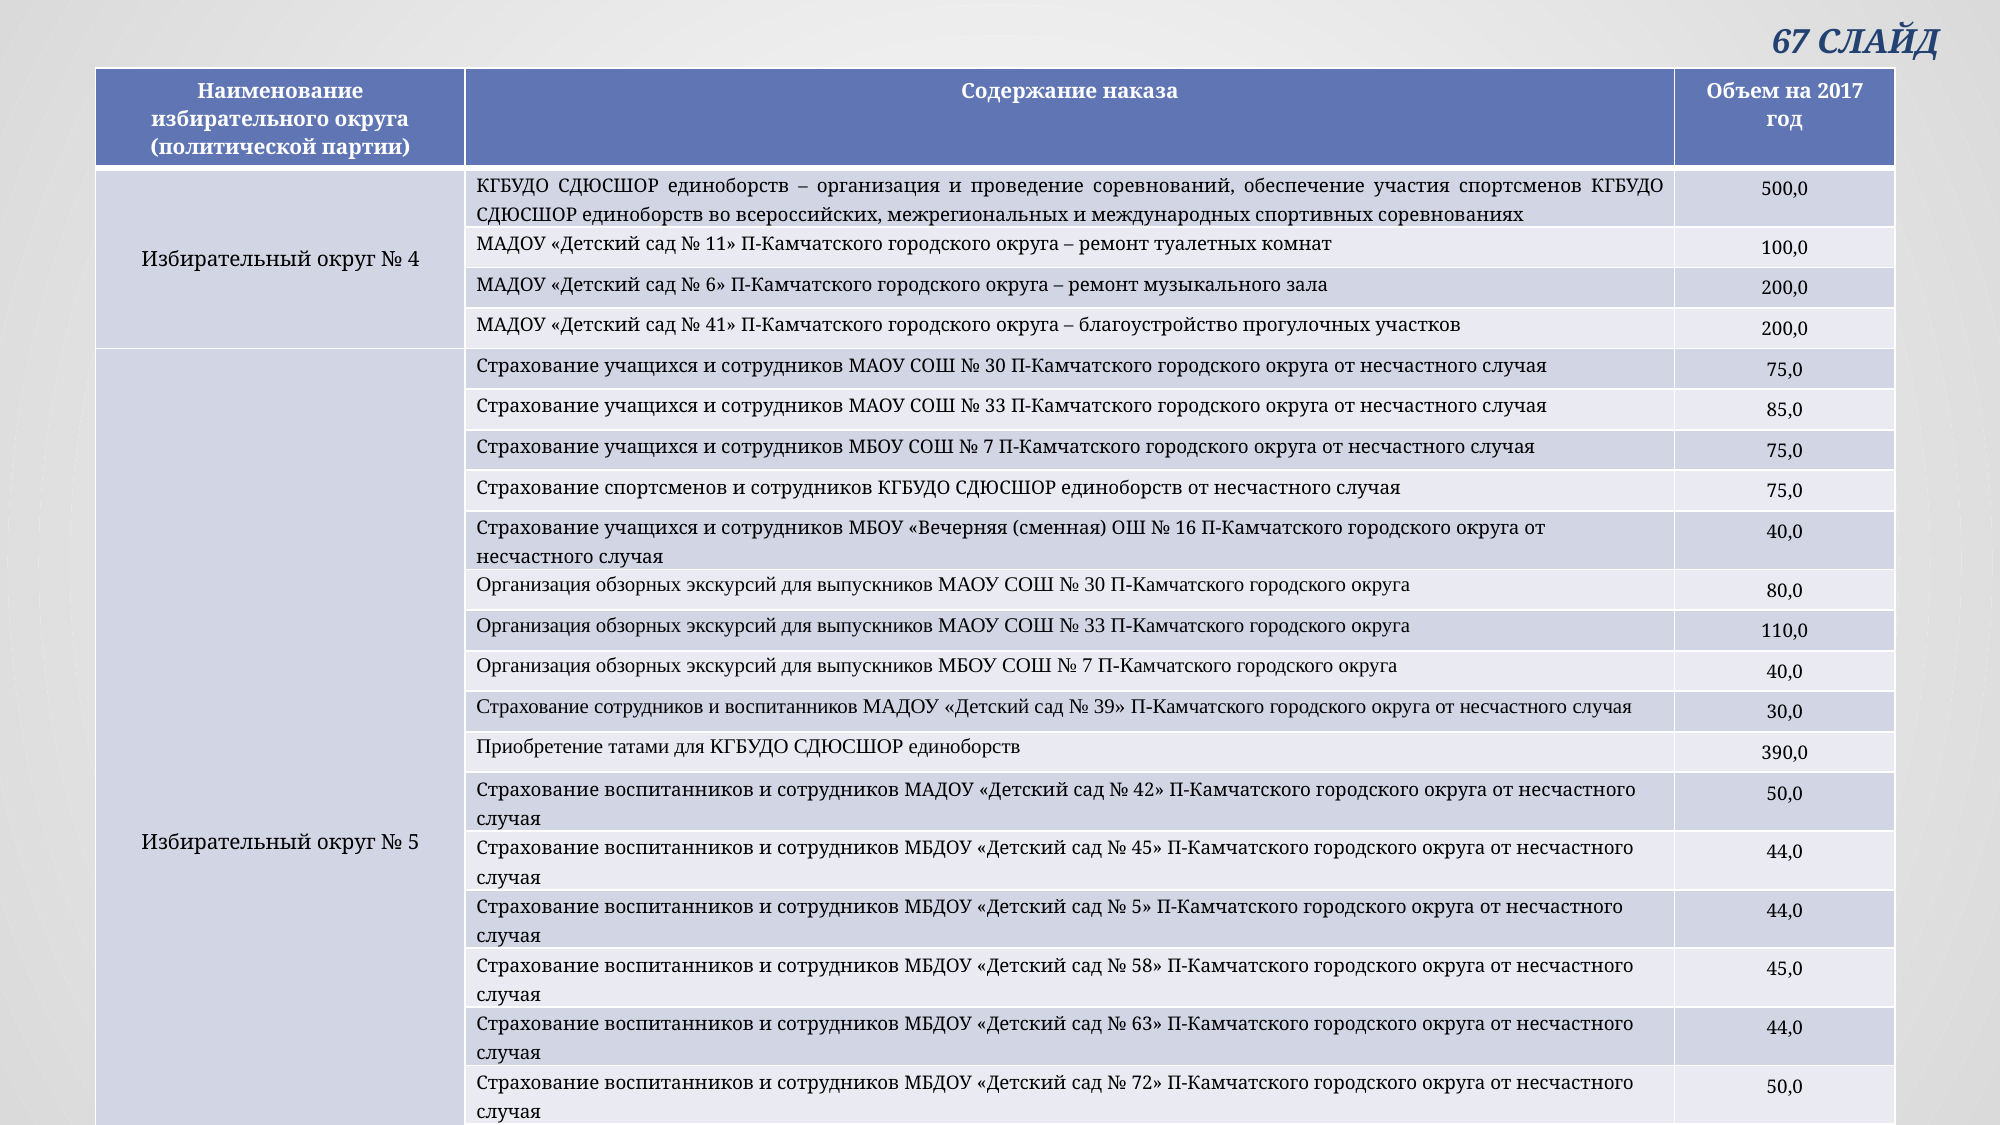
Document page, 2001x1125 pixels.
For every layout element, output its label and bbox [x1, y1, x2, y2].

table_cell [96, 171, 464, 348]
table_cell [466, 349, 1674, 388]
table_cell [466, 949, 1674, 1006]
table_cell [466, 471, 1674, 510]
table_cell [1675, 891, 1894, 947]
table_cell [466, 611, 1674, 650]
table_cell [1675, 431, 1894, 469]
table_cell [1675, 1008, 1894, 1065]
table_cell [1675, 692, 1894, 731]
table_cell [466, 268, 1674, 307]
table_header [1675, 69, 1894, 165]
table_cell [466, 733, 1674, 771]
table_cell [466, 652, 1674, 690]
table_cell [466, 832, 1674, 889]
table_cell [466, 1008, 1674, 1065]
table_cell [466, 891, 1674, 947]
table_cell [1675, 228, 1894, 267]
table_cell [1675, 949, 1894, 1006]
table_cell [1675, 171, 1894, 226]
table_cell [96, 349, 464, 1125]
table_cell [1675, 390, 1894, 429]
text_box [1739, 12, 1963, 68]
table_cell [1675, 611, 1894, 650]
table_cell [1675, 1066, 1894, 1123]
table_cell [1675, 349, 1894, 388]
table_cell [466, 171, 1674, 226]
table_cell [466, 309, 1674, 348]
table_cell [1675, 733, 1894, 771]
table_cell [466, 228, 1674, 267]
table_cell [1675, 773, 1894, 830]
table_cell [466, 390, 1674, 429]
table_cell [1675, 471, 1894, 510]
table_cell [466, 570, 1674, 609]
table_cell [466, 1066, 1674, 1123]
table_header [96, 69, 464, 165]
table_cell [1675, 570, 1894, 609]
table_cell [1675, 512, 1894, 569]
table_header [466, 69, 1674, 165]
table_cell [466, 512, 1674, 569]
table_cell [1675, 309, 1894, 348]
table_cell [466, 692, 1674, 731]
table_cell [1675, 652, 1894, 690]
table_cell [466, 431, 1674, 469]
table_cell [466, 773, 1674, 830]
table_cell [1675, 268, 1894, 307]
table_cell [1675, 832, 1894, 889]
